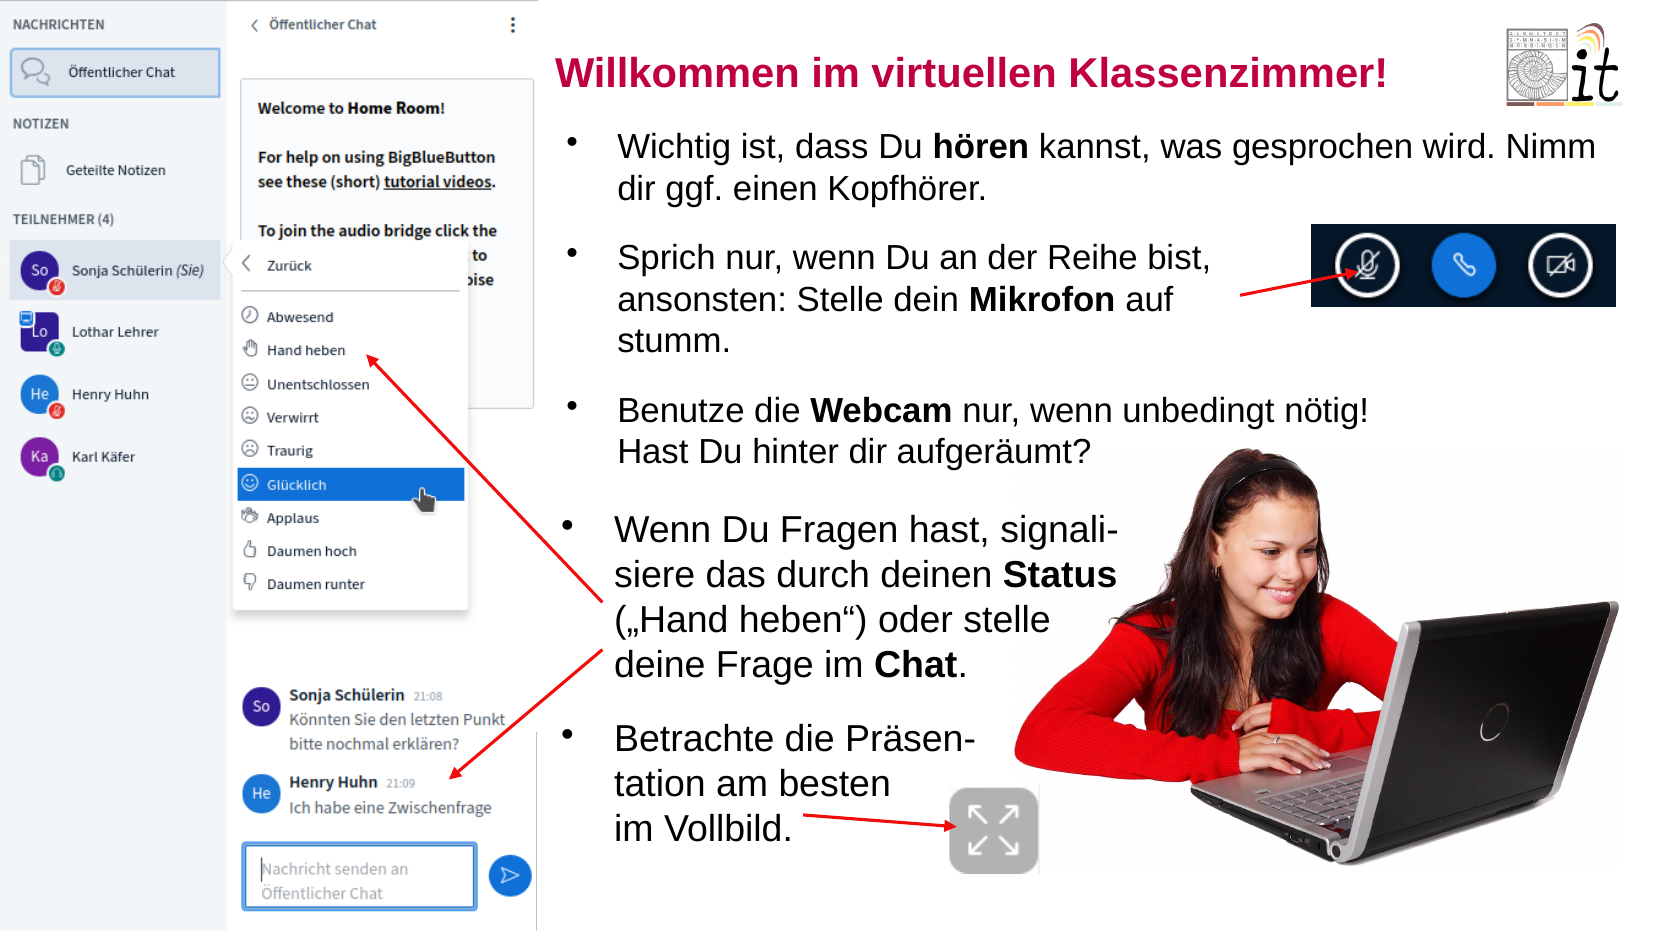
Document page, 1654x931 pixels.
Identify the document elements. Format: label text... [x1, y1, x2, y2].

text_box Wichtig ist, dass Du hören kannst, was gesprochen wird. Nimm dir ggf. einen Kopfhörer. Sprich nur, wenn Du an der Reihe bist, ansonsten: Stelle dein Mikrofon auf stumm. Benutze die Webcam nur, wenn unbedingt nötig! Hast Du hinter dir aufgeräumt? [549, 123, 1601, 474]
text_box Wenn Du Fragen hast, signali-siere das durch deinen Status („Hand heben“) oder stelle deine Frage im Chat. Betrachte die Präsen- tation am besten im Vollbild. [543, 504, 1181, 886]
picture [1499, 23, 1623, 107]
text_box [1014, 448, 1619, 866]
text_box Willkommen im virtuellen Klassenzimmer! [555, 23, 1630, 118]
picture [948, 784, 1040, 875]
picture [0, 0, 538, 931]
picture [1310, 224, 1617, 308]
